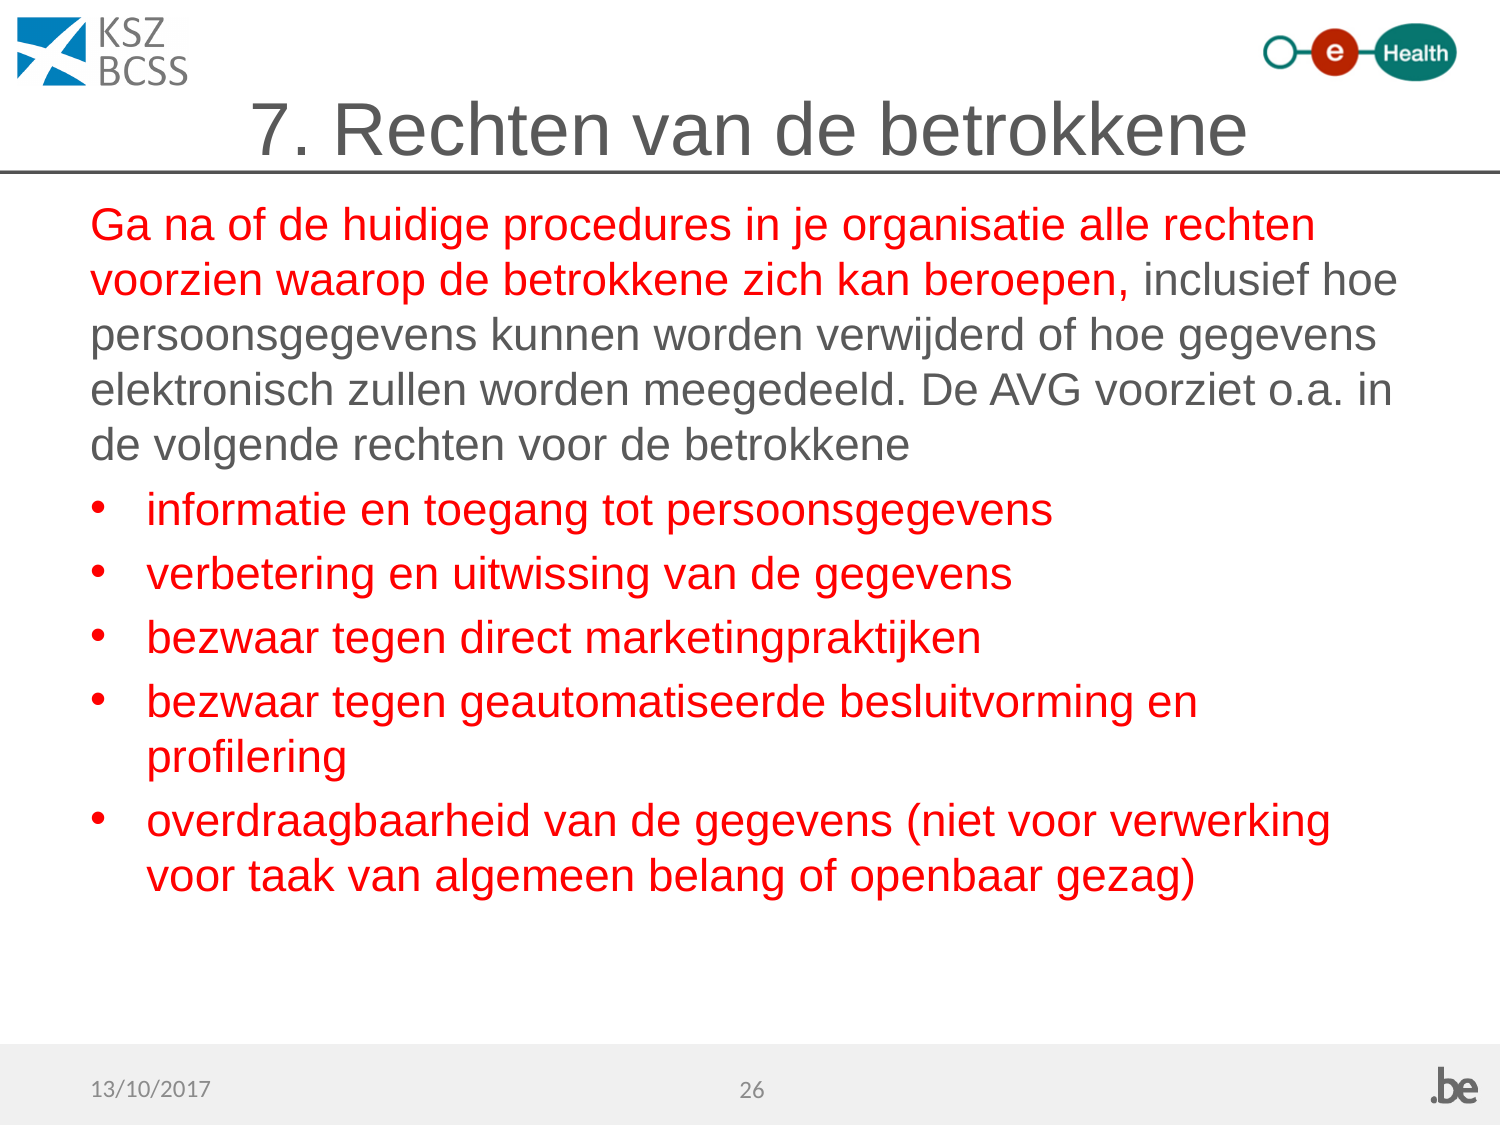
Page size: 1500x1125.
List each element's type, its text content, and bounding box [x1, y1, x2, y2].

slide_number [75, 1057, 425, 1118]
list Ga na of de huidige procedures in je organisatie alle rechten voorzien waarop de betrokkene zich kan beroepen, inclusief hoe persoonsgegevens kunnen worden verwijderd of hoe gegevens elektronisch zullen worden meegedeeld. De AVG voorziet o.a. in de volgende rechten voor de betrokkene informatie en toegang tot persoonsgegevens verbetering en uitwissing van de gegevens bezwaar tegen direct marketingpraktijken bezwaar tegen geautomatiseerde besluitvorming en profilering overdraagbaarheid van de gegevens (niet voor verwerking voor taak van algemeen belang of openbaar gezag) [75, 187, 1425, 1035]
slide_number 26 [577, 1058, 928, 1119]
picture [17, 17, 189, 86]
title 7. Rechten van de betrokkene [75, 54, 1425, 187]
picture [1234, 3, 1477, 94]
picture [0, 160, 1500, 1125]
